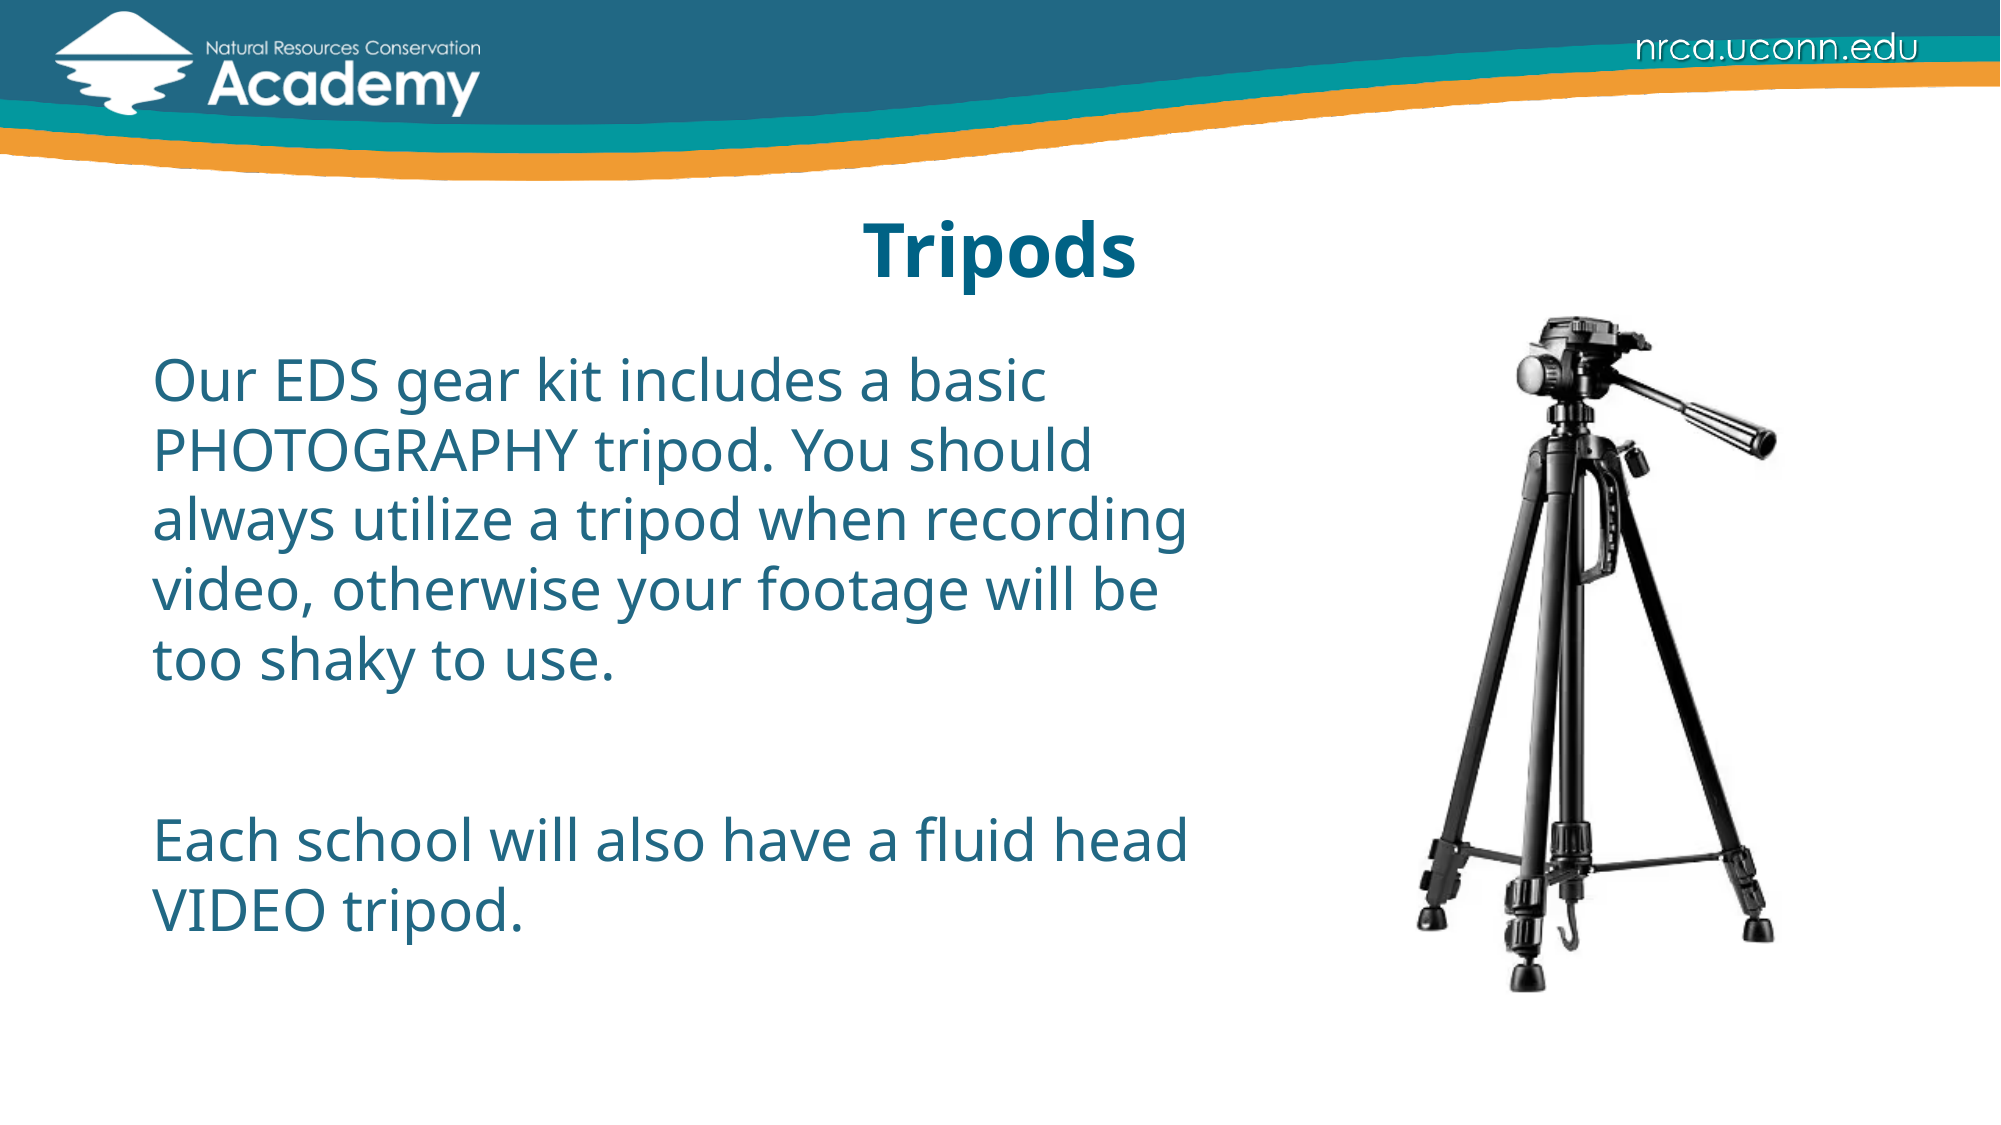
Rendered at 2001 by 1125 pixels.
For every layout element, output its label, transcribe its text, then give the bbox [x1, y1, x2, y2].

picture [1349, 279, 1888, 1031]
text_box Our EDS gear kit includes a basic PHOTOGRAPHY tripod. You should always utilize a tripod when recording video, otherwise your footage will be too shaky to use. Each school will also have a fluid head VIDEO tripod. [137, 335, 1220, 1014]
picture [0, 0, 2000, 181]
text_box Tripods [65, 194, 1934, 312]
